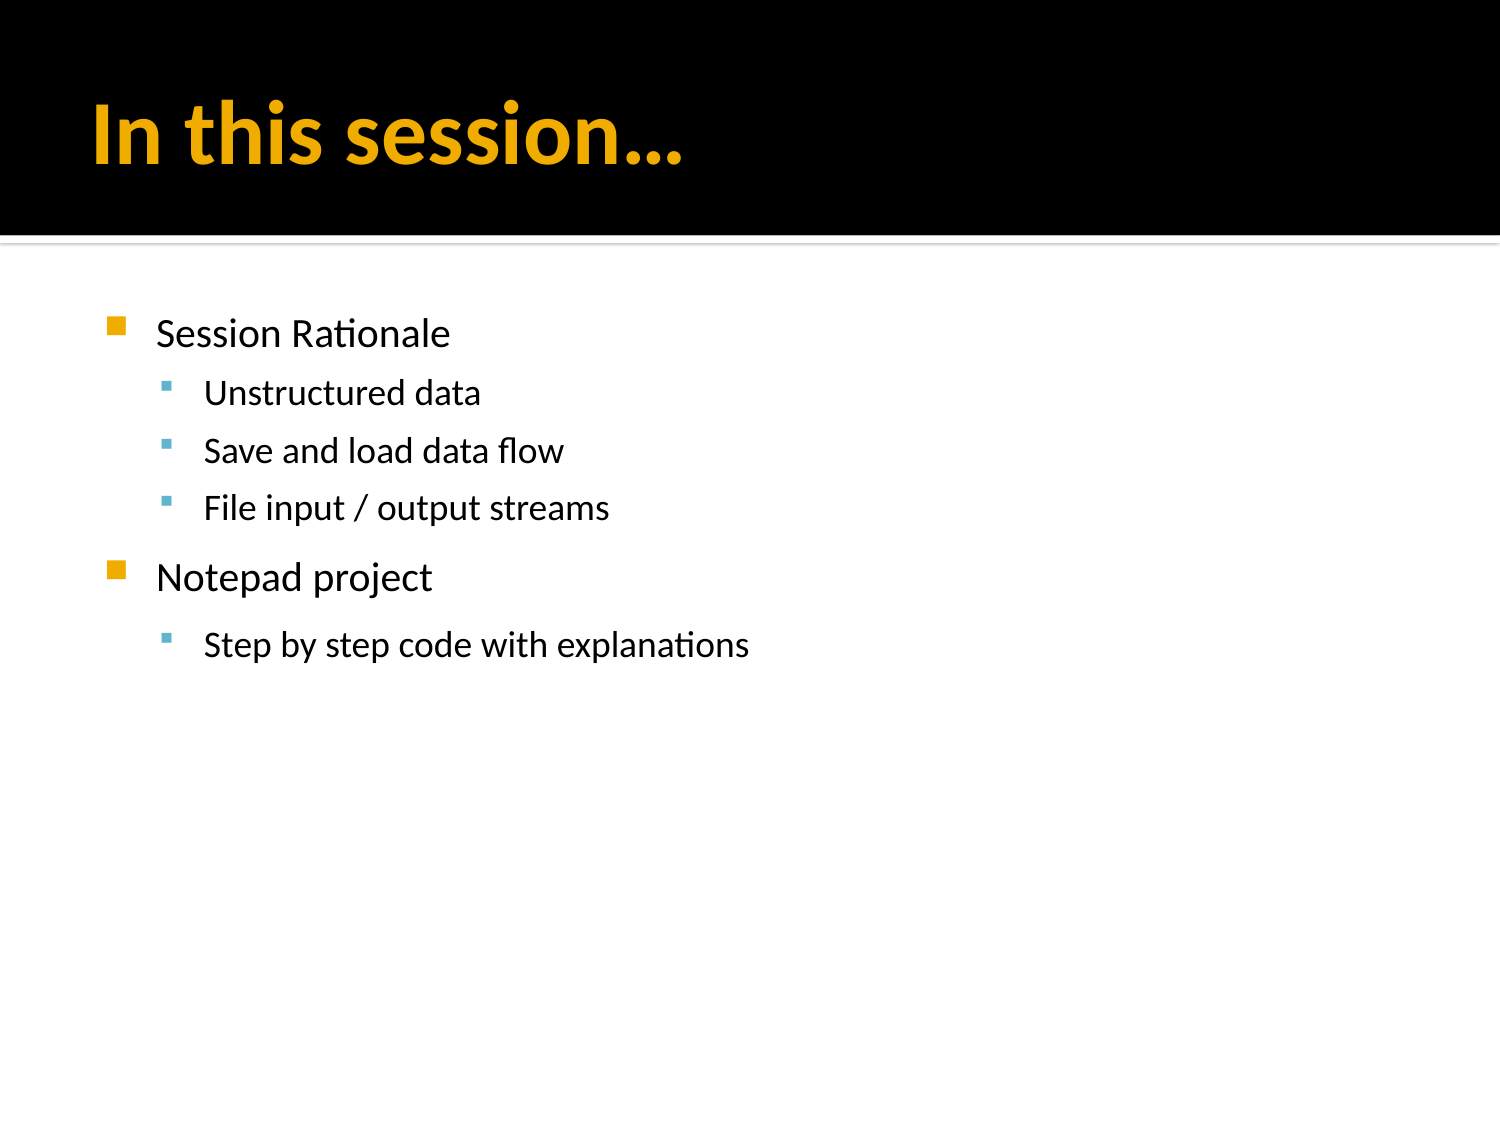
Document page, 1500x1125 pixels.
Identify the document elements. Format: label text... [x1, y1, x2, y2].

list Session Rationale Unstructured data Save and load data flow File input / output streams Notepad project Step by step code with explanations [75, 290, 1425, 1059]
title In this session… [75, 25, 1425, 231]
